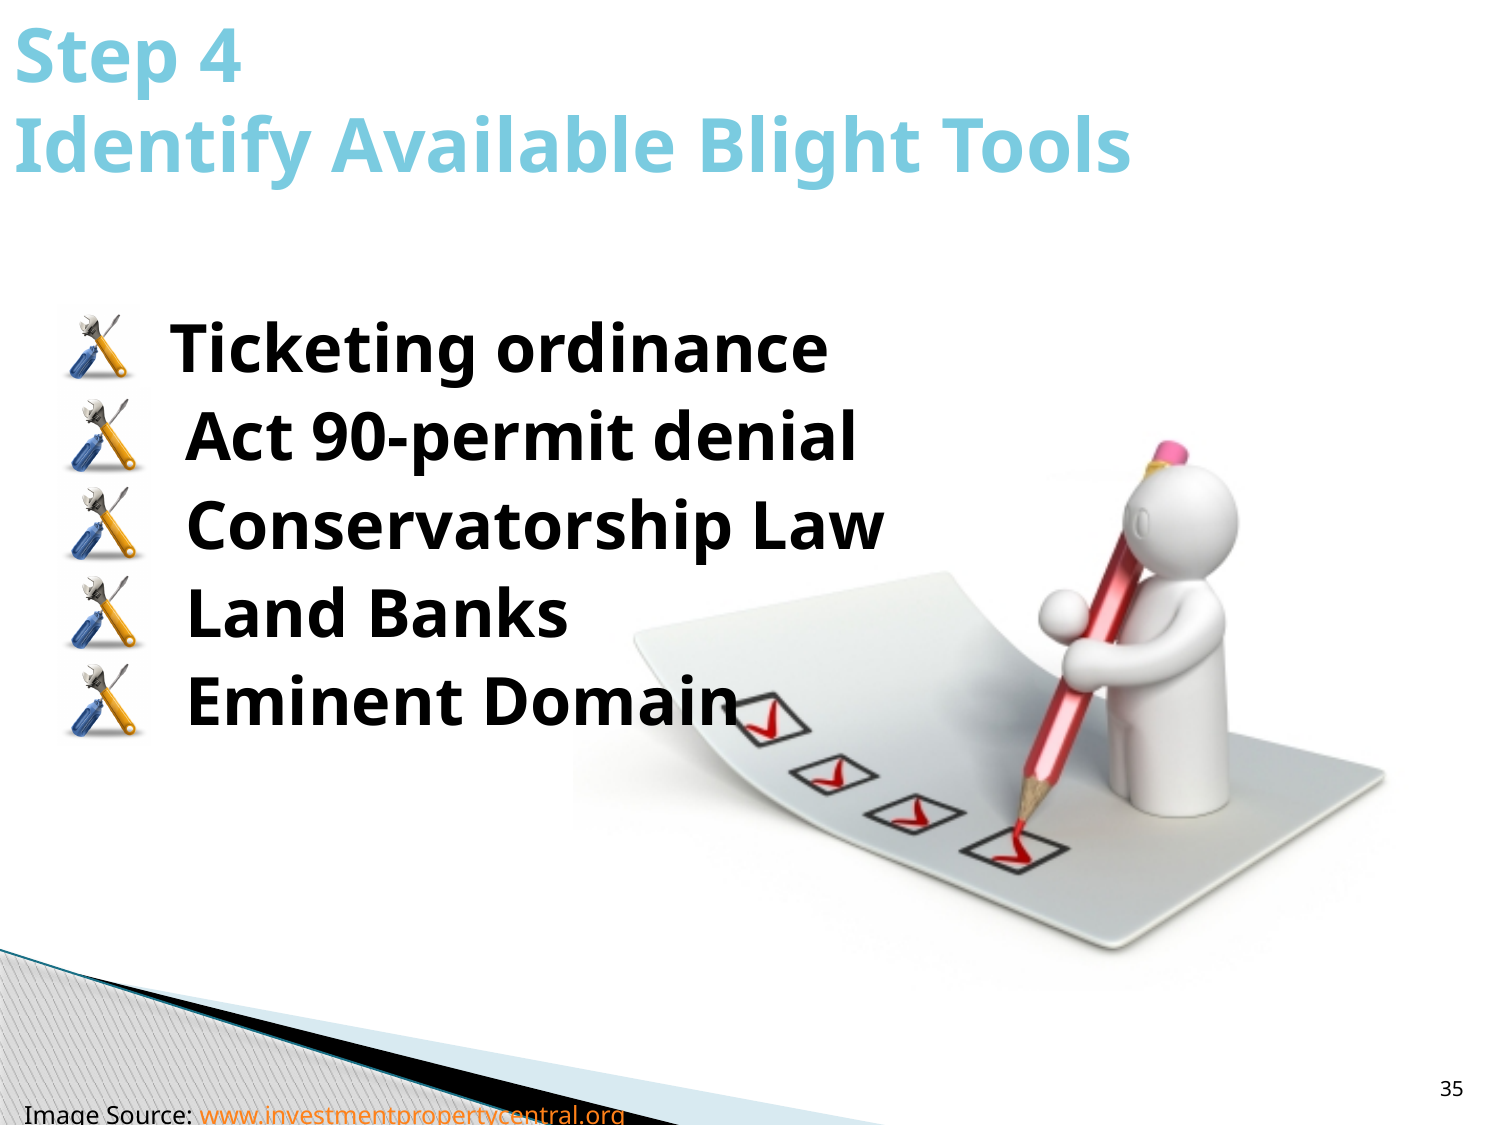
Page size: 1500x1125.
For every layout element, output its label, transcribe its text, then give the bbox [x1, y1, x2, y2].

slide_number 35 [1418, 1051, 1479, 1112]
list Ticketing ordinance Act 90-permit denial Conservatorship Law Land Banks Eminent Domain [24, 212, 1500, 1013]
text_box Image Source: www.investmentpropertycentral.org [9, 1091, 649, 1125]
text_box Step 4 Identify Available Blight Tools [0, 0, 1500, 195]
picture [57, 304, 151, 746]
picture [573, 399, 1465, 991]
